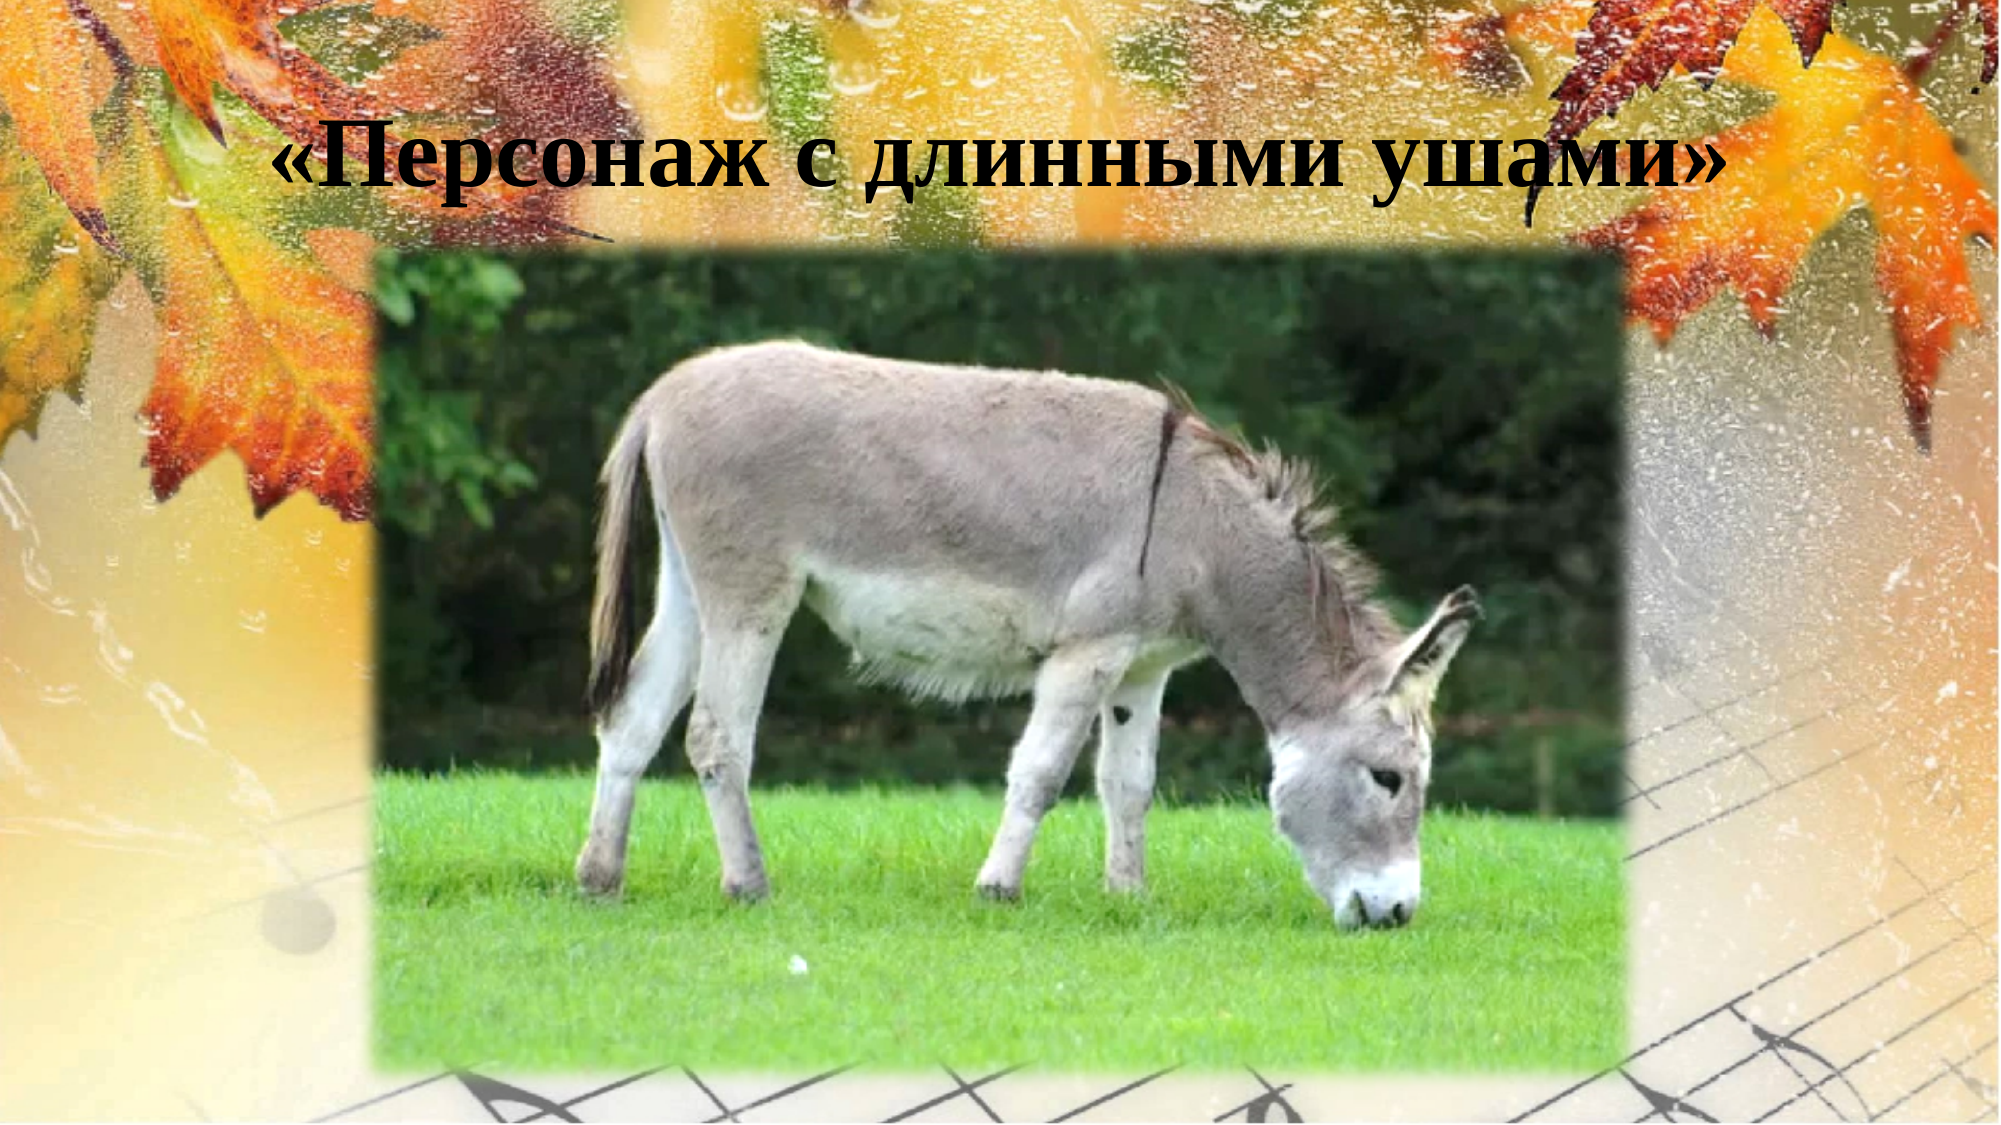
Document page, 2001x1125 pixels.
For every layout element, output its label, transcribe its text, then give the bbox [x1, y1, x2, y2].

title «Персонаж с длинными ушами» [137, 59, 1863, 250]
picture [0, 0, 2001, 1125]
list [355, 229, 1645, 1091]
